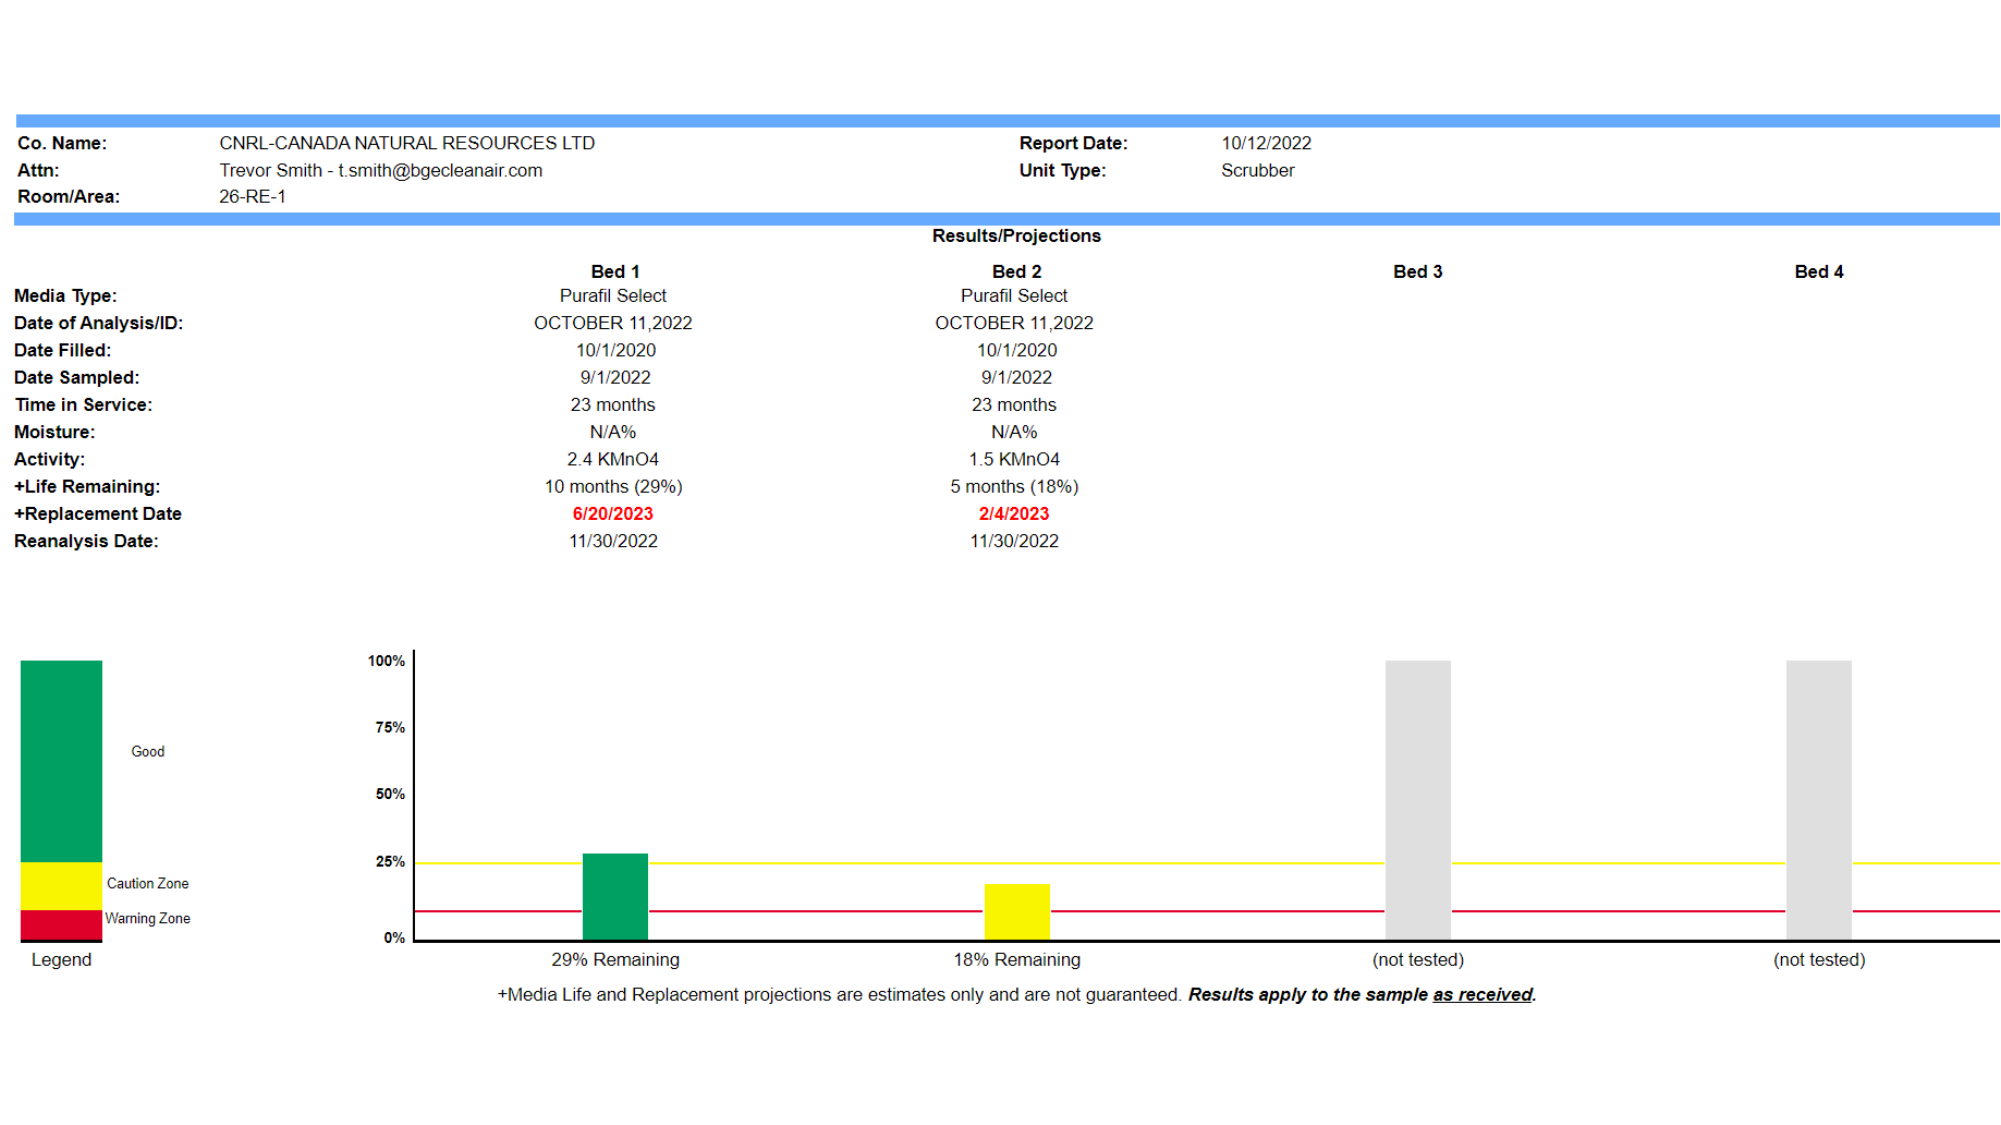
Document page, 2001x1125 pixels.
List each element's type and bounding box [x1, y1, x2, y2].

picture [0, 109, 2000, 1016]
